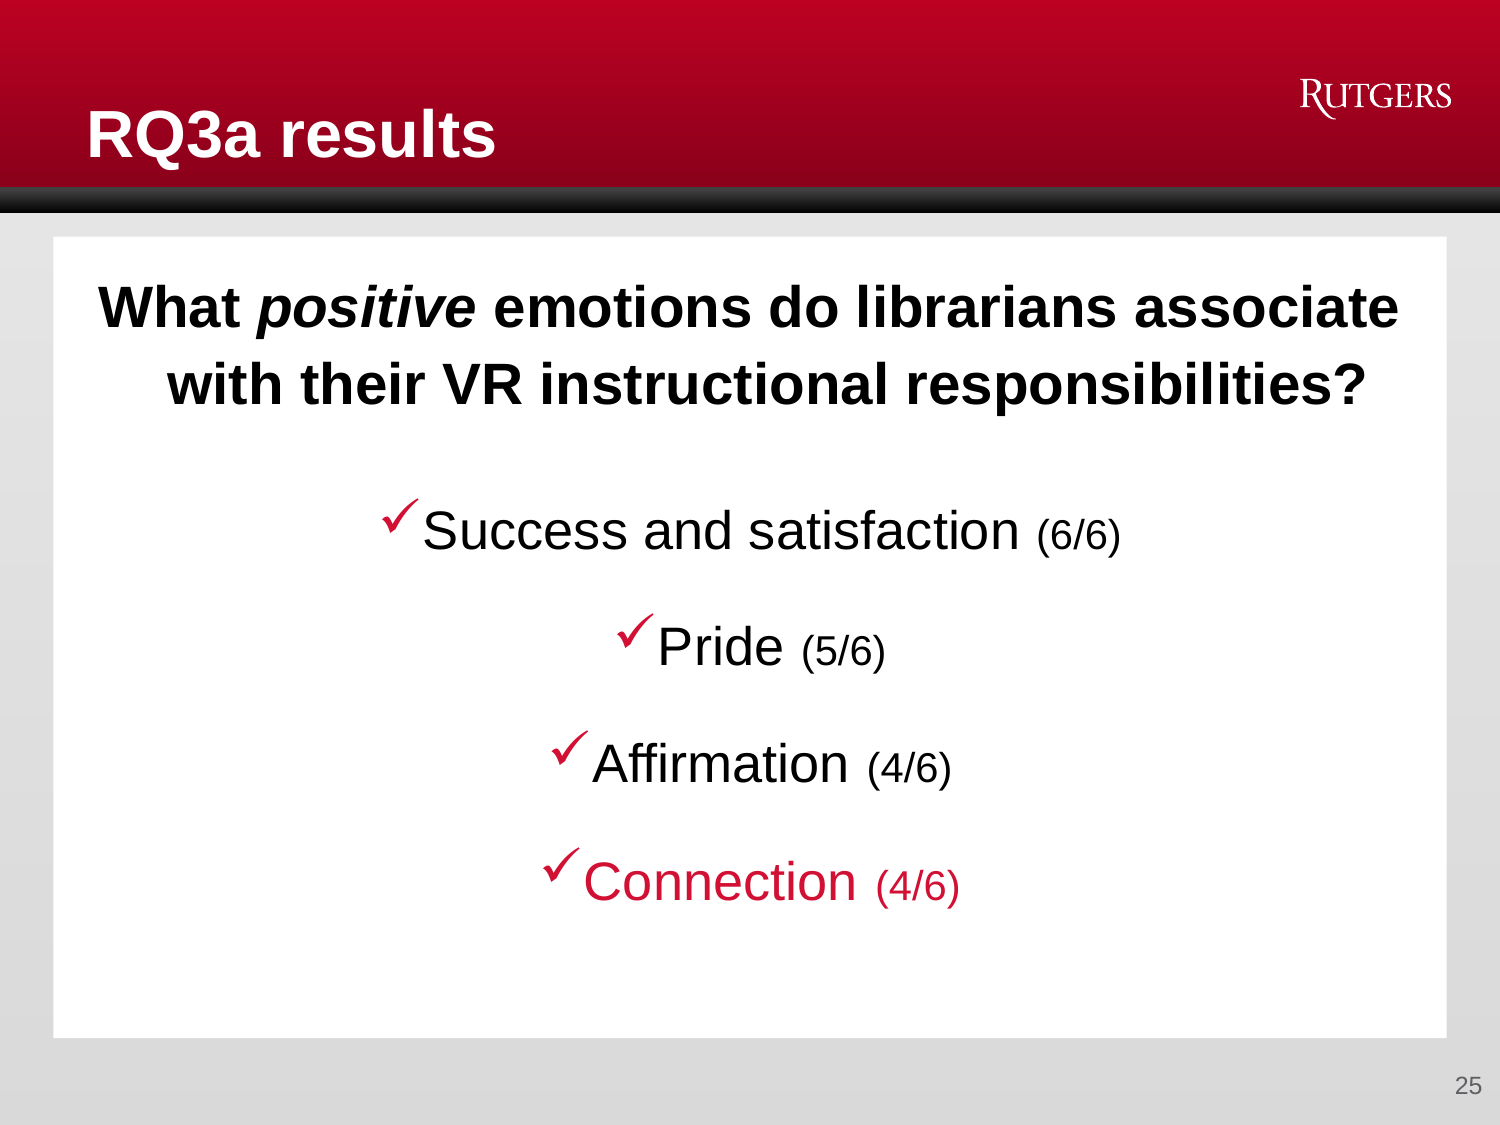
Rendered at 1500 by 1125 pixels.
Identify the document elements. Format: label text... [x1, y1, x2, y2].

slide_number 25 [1147, 1054, 1498, 1115]
list What positive emotions do librarians associate with their VR instructional responsibilities? Success and satisfaction (6/6) Pride (5/6) Affirmation (4/6) Connection (4/6) [71, 254, 1429, 1005]
title RQ3a results [71, 28, 1255, 179]
